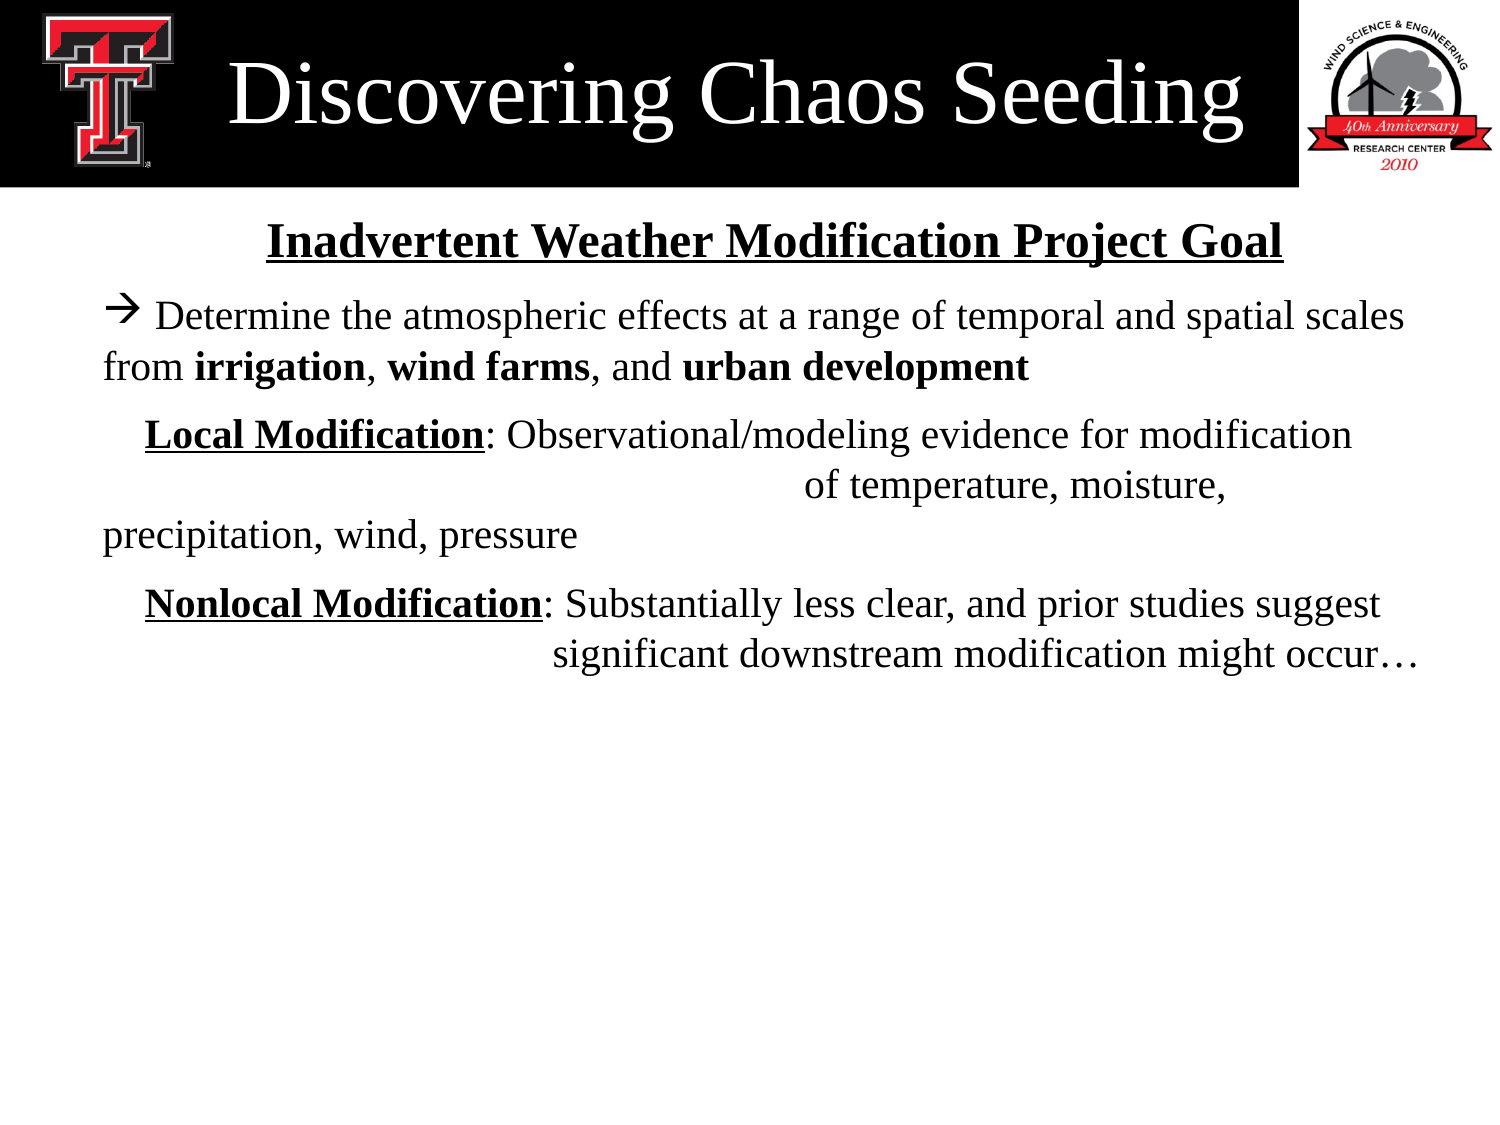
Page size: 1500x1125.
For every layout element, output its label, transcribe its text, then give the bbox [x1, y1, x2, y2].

list Inadvertent Weather Modification Project Goal Determine the atmospheric effects at a range of temporal and spatial scales from irrigation, wind farms, and urban development Local Modification: Observational/modeling evidence for modification of temperature, moisture, precipitation, wind, pressure Nonlocal Modification: Substantially less clear, and prior studies suggest significant downstream modification might occur… [87, 199, 1463, 1101]
text_box Discovering Chaos Seeding [187, 24, 1288, 213]
picture [24, 0, 197, 187]
picture [1299, 0, 1500, 189]
